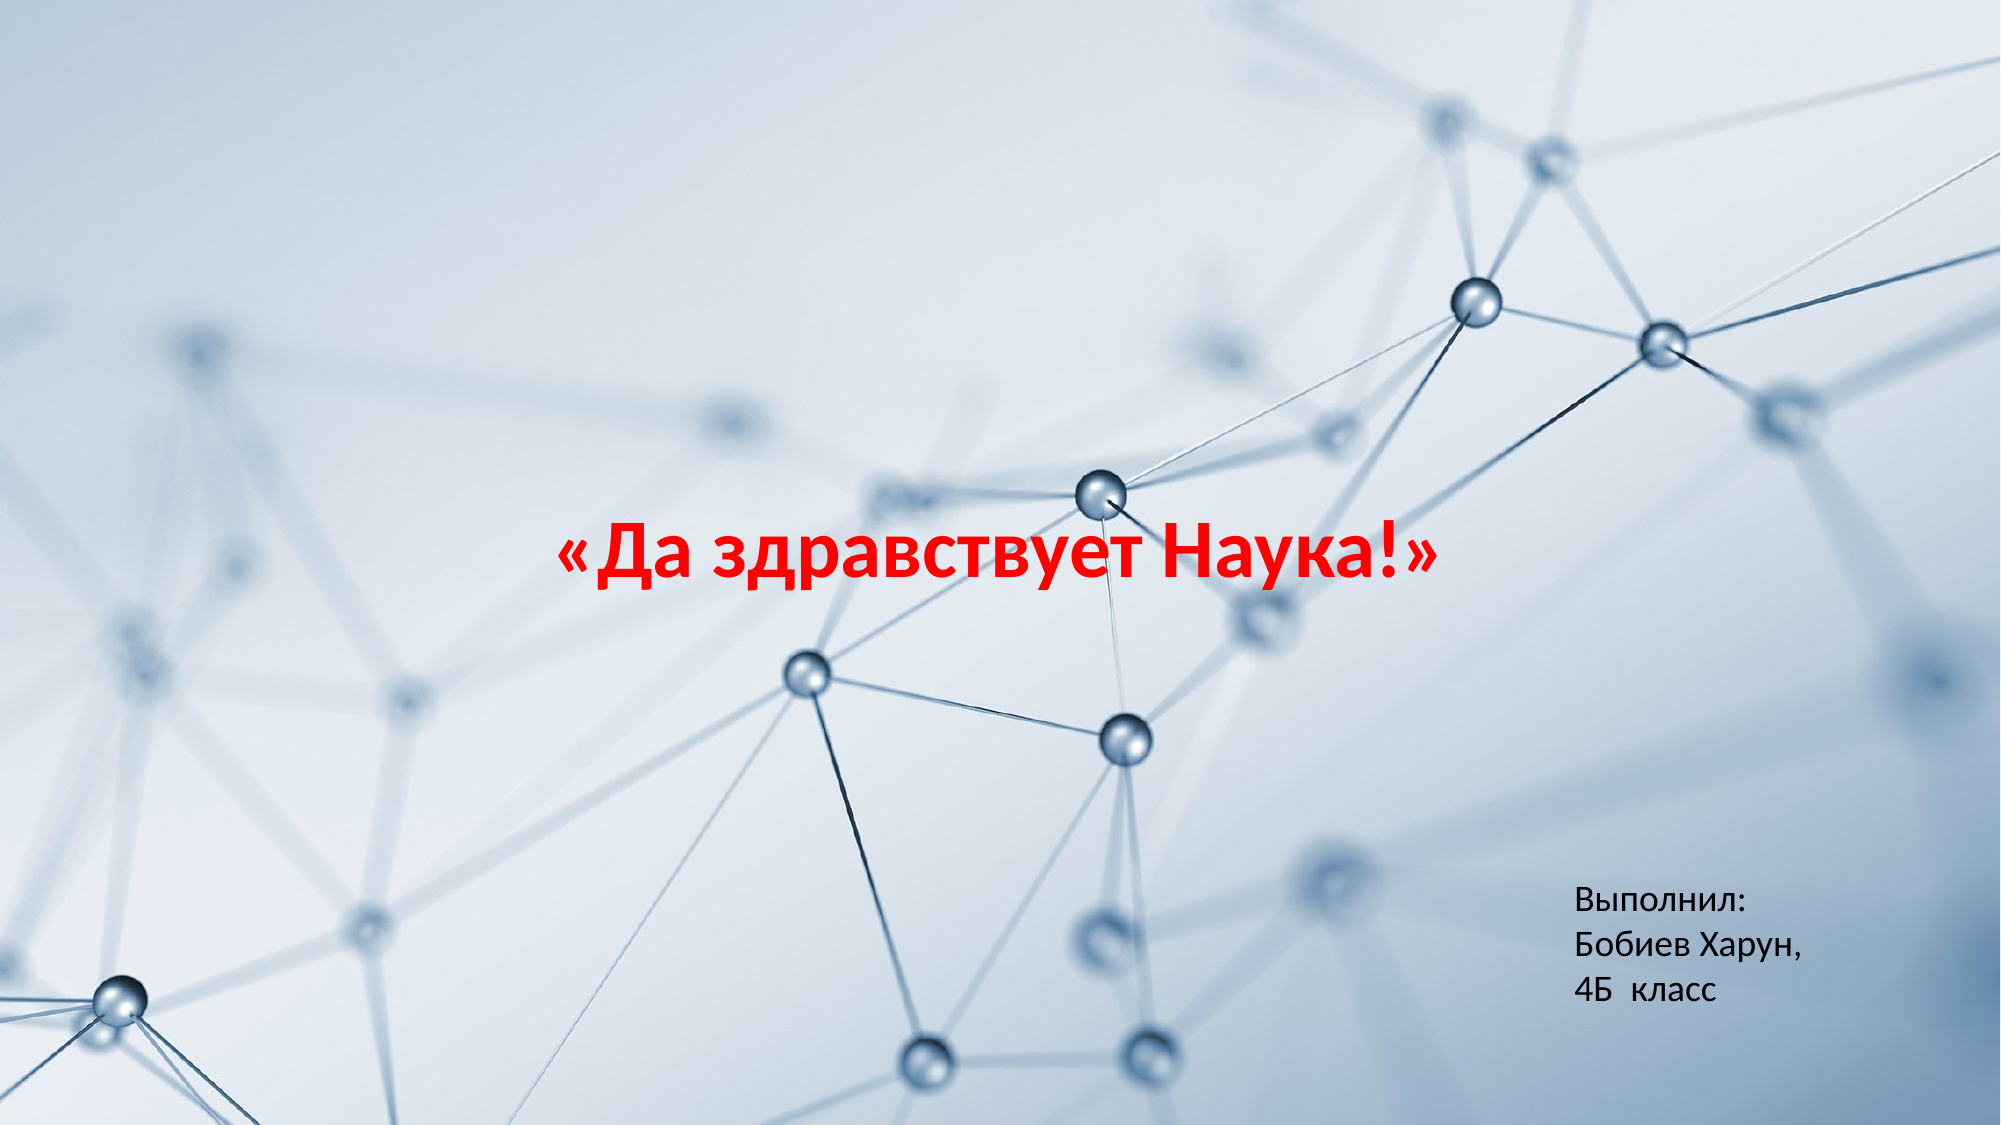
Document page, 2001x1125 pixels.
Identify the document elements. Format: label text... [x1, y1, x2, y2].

text_box «Да здравствует Наука!» [537, 486, 1463, 602]
text_box Выполнил: Бобиев Харун, 4Б класс [1559, 866, 1853, 1017]
picture [0, 0, 2001, 1125]
